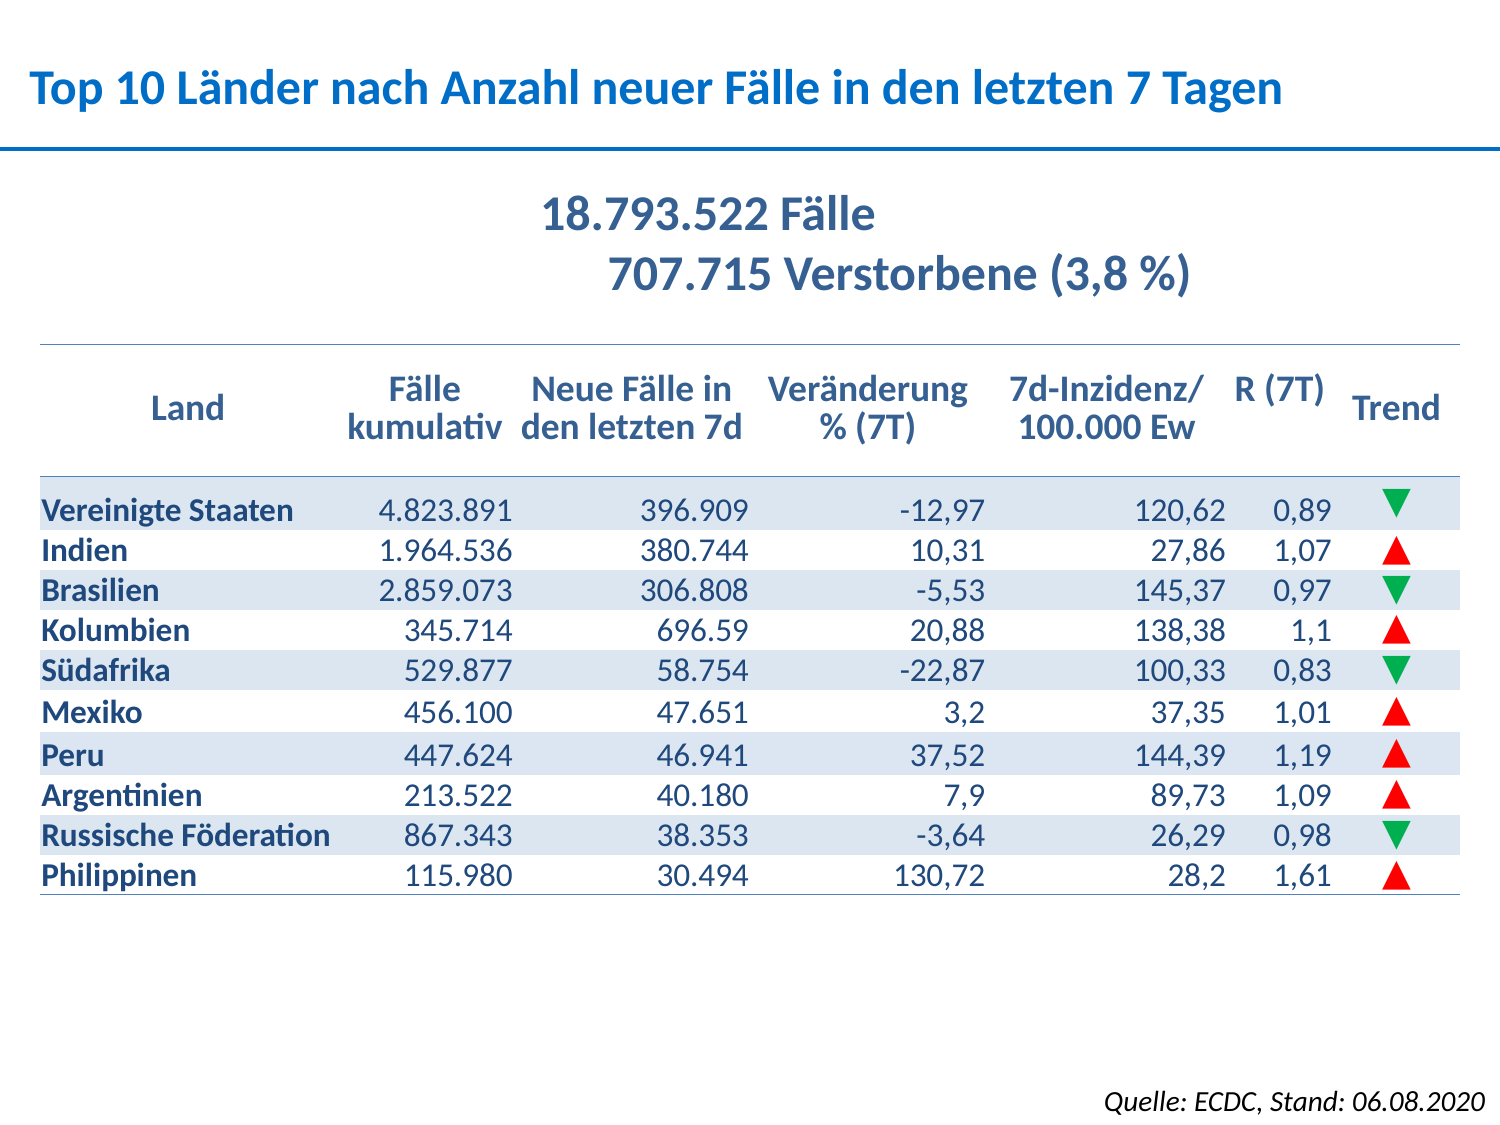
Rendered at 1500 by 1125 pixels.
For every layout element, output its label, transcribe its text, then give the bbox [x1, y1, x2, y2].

table_cell 1,61 [1227, 855, 1333, 894]
table_cell 0,98 [1227, 815, 1333, 855]
table_cell 38.353 [514, 815, 750, 855]
table_header Fälle kumulativ [337, 345, 514, 476]
text_box Quelle: ECDC, Stand: 06.08.2020 [968, 1074, 1500, 1125]
table_cell Kolumbien [40, 610, 337, 650]
table_cell 529.877 [337, 650, 514, 690]
table_cell -3,64 [750, 815, 986, 855]
table_cell Philippinen [40, 855, 337, 894]
table_cell ▲ [1333, 690, 1460, 732]
table_cell 867.343 [337, 815, 514, 855]
table_cell 1,1 [1227, 610, 1333, 650]
table_cell 40.180 [514, 775, 750, 815]
table_cell 456.100 [337, 690, 514, 732]
table_cell Südafrika [40, 650, 337, 690]
table_cell 46.941 [514, 732, 750, 775]
table_cell -12,97 [750, 477, 986, 530]
table_header 7d-Inzidenz/ 100.000 Ew [986, 345, 1227, 476]
table_header Trend [1333, 345, 1460, 476]
table_cell 380.744 [514, 530, 750, 570]
table_cell 3,2 [750, 690, 986, 732]
table_cell 120,62 [986, 477, 1227, 530]
table_cell 100,33 [986, 650, 1227, 690]
table_cell 2.859.073 [337, 570, 514, 610]
table_cell ▲ [1333, 610, 1460, 650]
table_cell 89,73 [986, 775, 1227, 815]
table_cell 696.59 [514, 610, 750, 650]
table_cell 1,09 [1227, 775, 1333, 815]
table_cell 447.624 [337, 732, 514, 775]
table_cell 20,88 [750, 610, 986, 650]
table_cell Indien [40, 530, 337, 570]
table_cell Peru [40, 732, 337, 775]
table_cell 0,89 [1227, 477, 1333, 530]
table_cell 47.651 [514, 690, 750, 732]
table_cell 145,37 [986, 570, 1227, 610]
table_header Veränderung % (7T) [750, 345, 986, 476]
table_cell Mexiko [40, 690, 337, 732]
table_cell ▼ [1333, 477, 1460, 530]
table_cell 396.909 [514, 477, 750, 530]
table_cell 115.980 [337, 855, 514, 894]
table_cell 138,38 [986, 610, 1227, 650]
table_header R (7T) [1227, 345, 1333, 476]
table_cell Brasilien [40, 570, 337, 610]
table_cell 37,35 [986, 690, 1227, 732]
table_cell 130,72 [750, 855, 986, 894]
table_cell 7,9 [750, 775, 986, 815]
table_cell 27,86 [986, 530, 1227, 570]
table_cell 213.522 [337, 775, 514, 815]
table_cell -5,53 [750, 570, 986, 610]
table_cell 345.714 [337, 610, 514, 650]
table_cell 1,07 [1227, 530, 1333, 570]
table_cell 1.964.536 [337, 530, 514, 570]
table_cell ▲ [1333, 530, 1460, 570]
table_cell Argentinien [40, 775, 337, 815]
table_header Neue Fälle in den letzten 7d [514, 345, 750, 476]
table_cell 0,83 [1227, 650, 1333, 690]
table_header Land [40, 345, 337, 476]
table_cell 10,31 [750, 530, 986, 570]
table_cell 306.808 [514, 570, 750, 610]
table_cell 30.494 [514, 855, 750, 894]
table_cell ▲ [1333, 732, 1460, 775]
table_cell ▼ [1333, 815, 1460, 855]
table_cell 0,97 [1227, 570, 1333, 610]
table_cell ▲ [1333, 855, 1460, 894]
table_cell 1,01 [1227, 690, 1333, 732]
table_cell 1,19 [1227, 732, 1333, 775]
table_cell ▼ [1333, 650, 1460, 690]
table_cell Vereinigte Staaten [40, 477, 337, 530]
text_box Top 10 Länder nach Anzahl neuer Fälle in den letzten 7 Tagen [29, 54, 1474, 115]
table_cell 28,2 [986, 855, 1227, 894]
table_cell 37,52 [750, 732, 986, 775]
table_cell 144,39 [986, 732, 1227, 775]
table_cell ▼ [1333, 570, 1460, 610]
table_cell -22,87 [750, 650, 986, 690]
table_cell 58.754 [514, 650, 750, 690]
text_box 18.793.522 Fälle 707.715 Verstorbene (3,8 %) [525, 172, 1207, 308]
table_cell 4.823.891 [337, 477, 514, 530]
table_cell Russische Föderation [40, 815, 337, 855]
table_cell 26,29 [986, 815, 1227, 855]
table_cell ▲ [1333, 775, 1460, 815]
